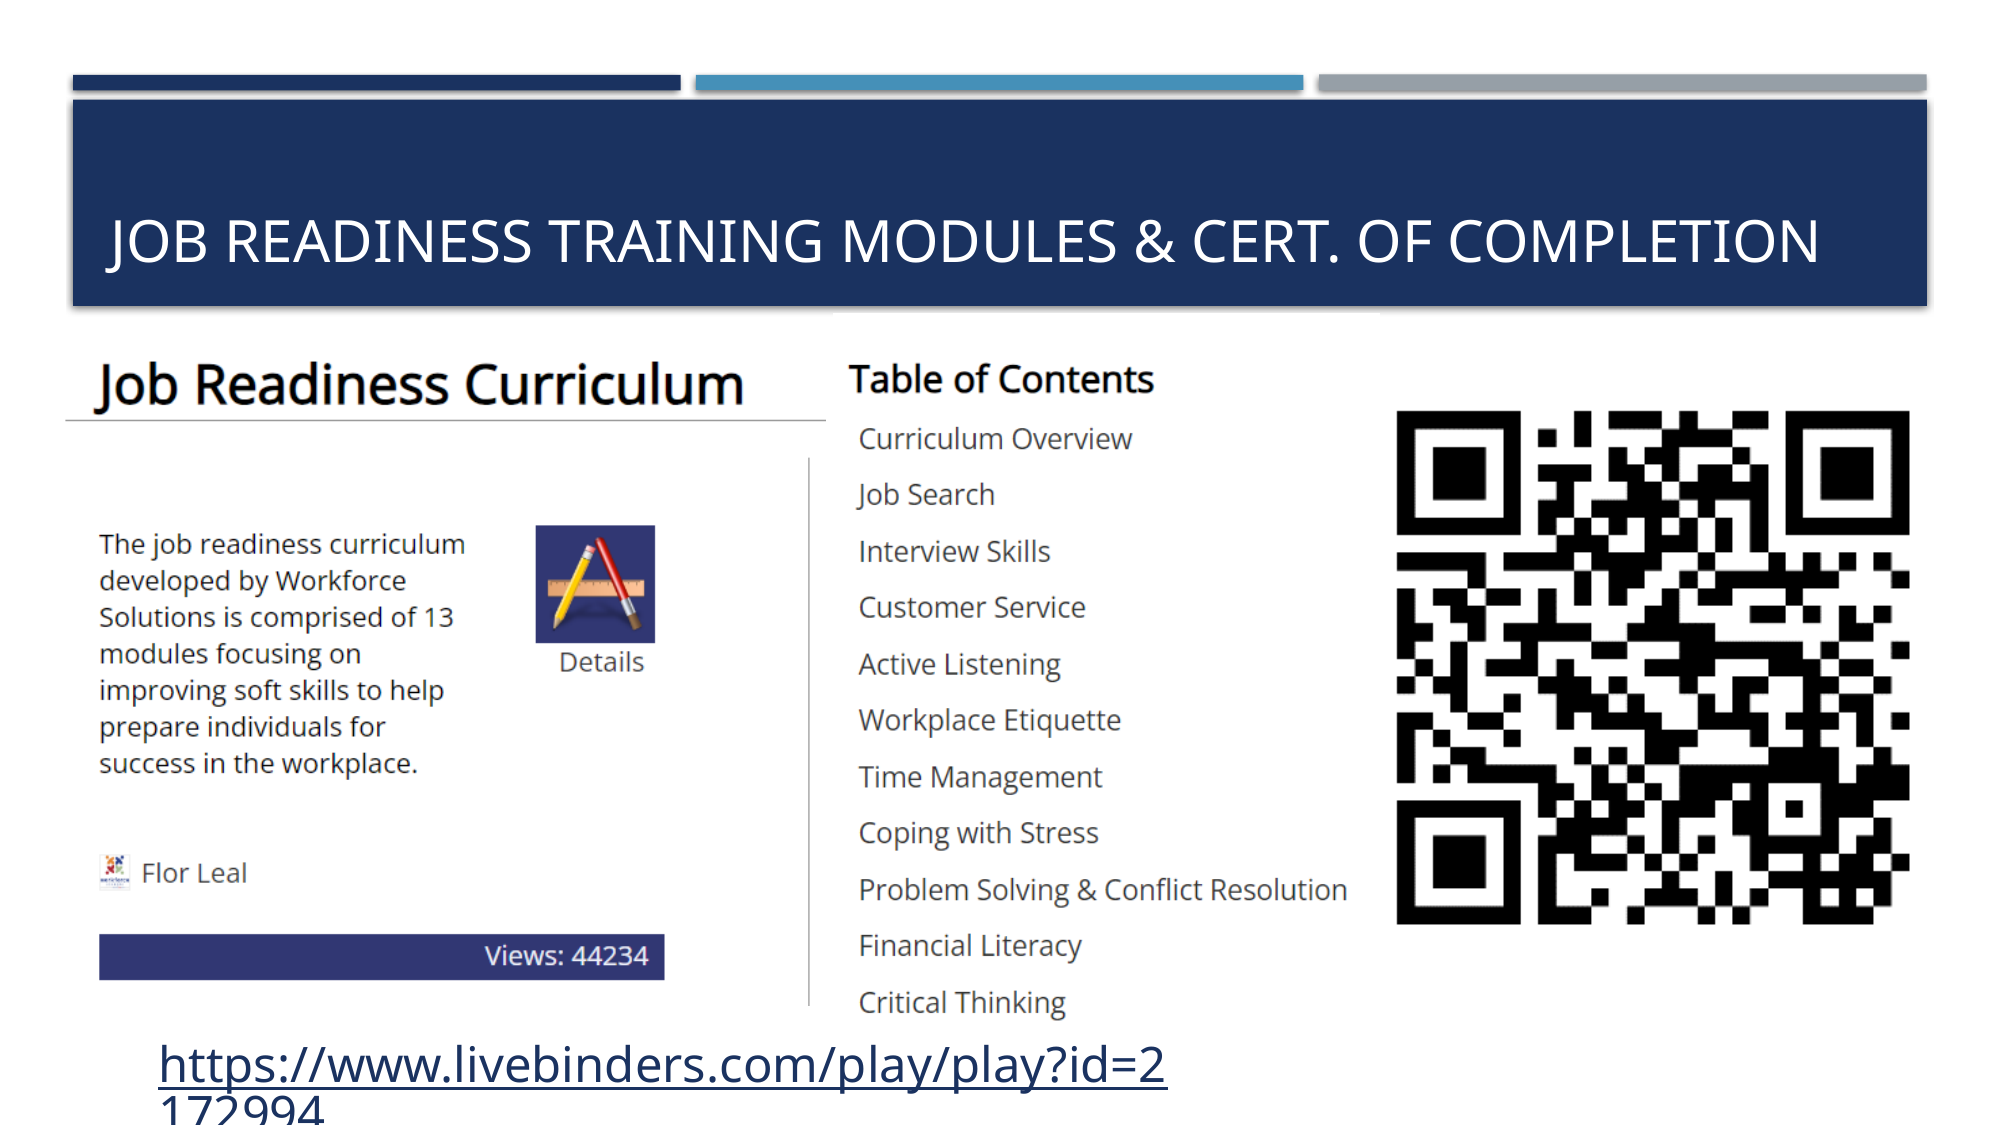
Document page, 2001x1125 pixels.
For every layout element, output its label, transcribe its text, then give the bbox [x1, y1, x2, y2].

picture [833, 313, 1927, 1023]
title Job Readiness Training Modules & Cert. of Completion [95, 119, 1905, 282]
picture [51, 332, 827, 1006]
list https://www.livebinders.com/play/play?id=2172994 [143, 1026, 1204, 1109]
